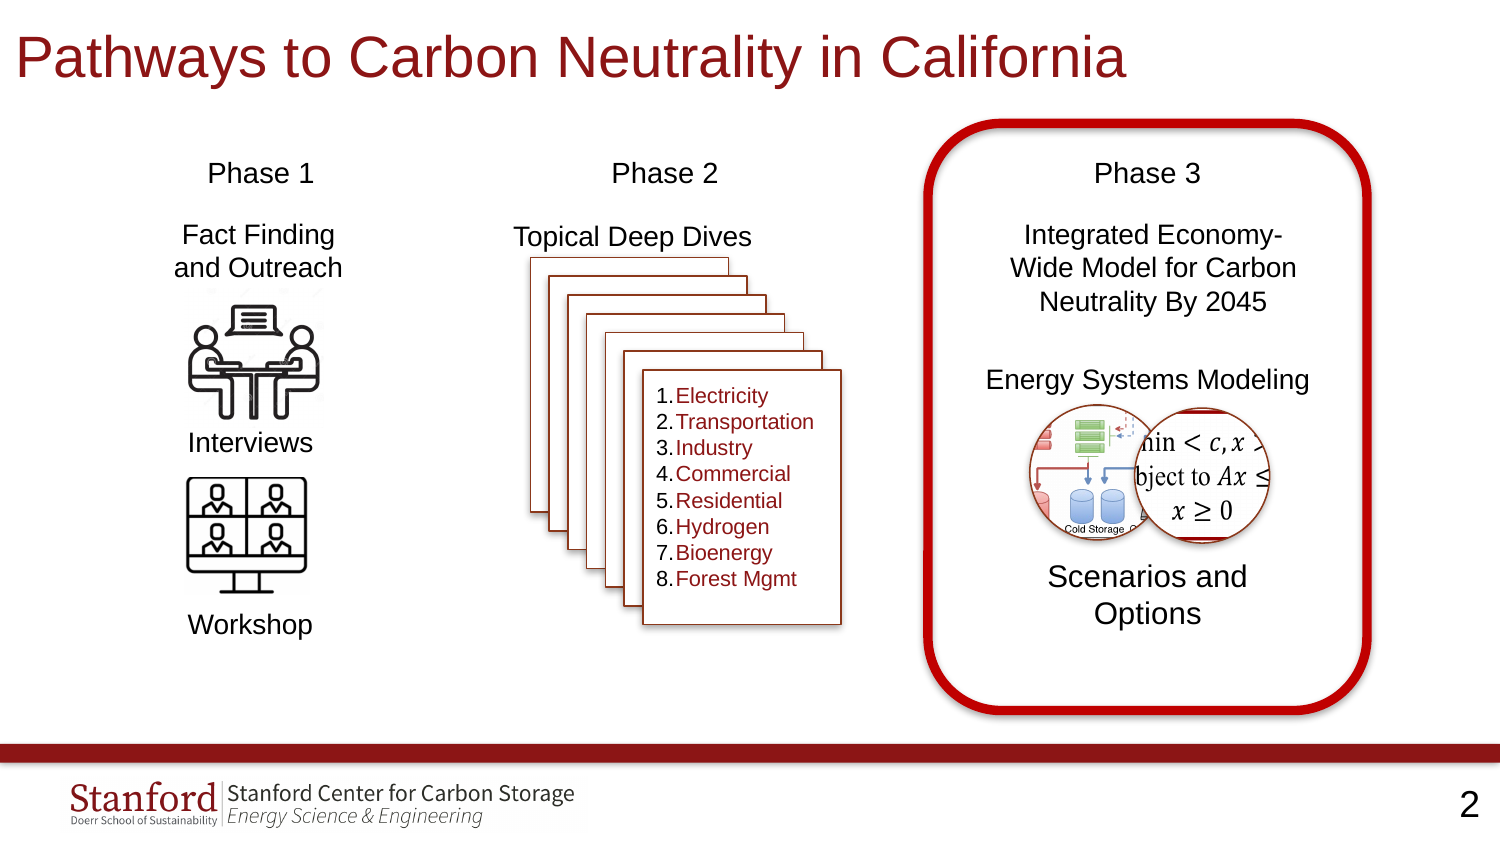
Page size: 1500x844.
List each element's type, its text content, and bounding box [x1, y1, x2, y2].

title Pathways to Carbon Neutrality in California [0, 0, 1482, 97]
picture [184, 287, 324, 429]
text_box [927, 123, 1367, 711]
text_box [959, 146, 1337, 640]
picture [60, 776, 588, 833]
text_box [497, 146, 842, 628]
text_box Interviews [172, 417, 331, 466]
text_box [172, 473, 324, 595]
text_box Phase 1 [192, 146, 331, 197]
text_box Fact Finding and Outreach [146, 208, 371, 291]
text_box Workshop [172, 598, 331, 648]
slide_number 1 [1444, 772, 1500, 830]
